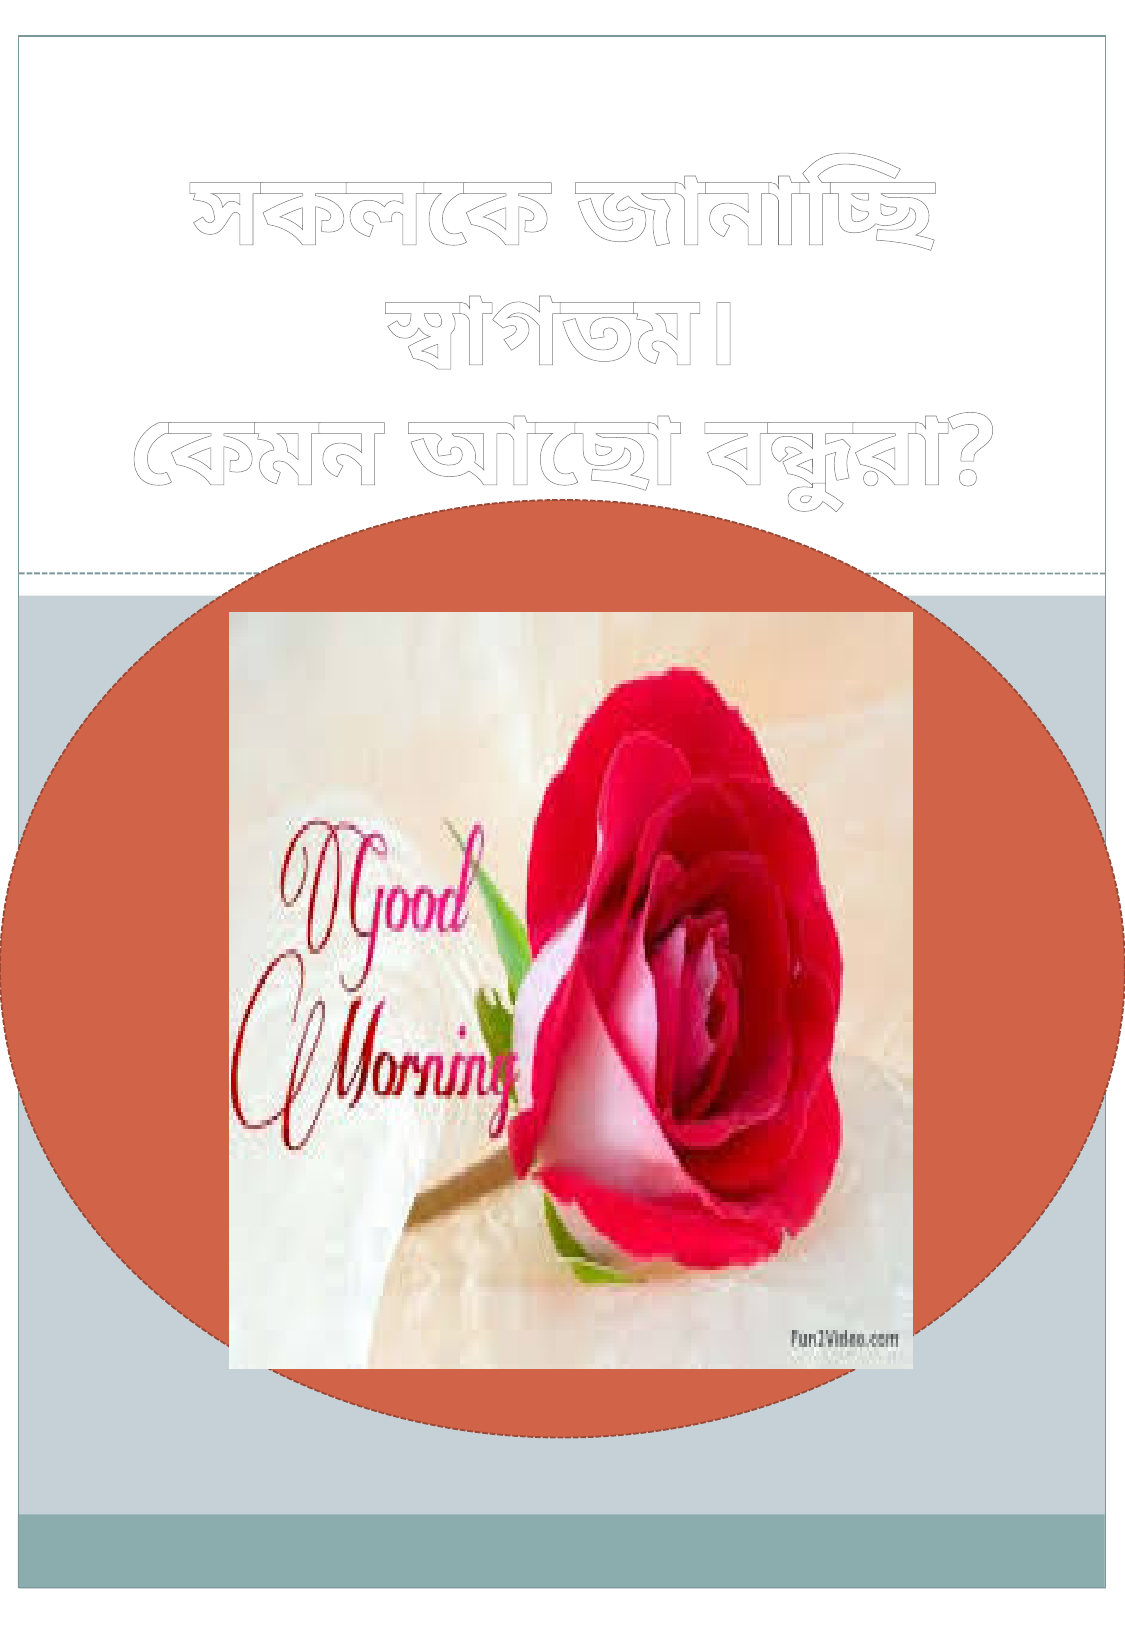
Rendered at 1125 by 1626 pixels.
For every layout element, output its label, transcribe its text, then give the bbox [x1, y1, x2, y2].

text_box [0, 499, 1125, 1343]
text_box [288, 1379, 835, 1439]
text_box সকলকে জানাচ্ছি স্বাগতম। কেমন আছো বন্ধুরা? [87, 137, 1038, 513]
picture [228, 612, 913, 1369]
